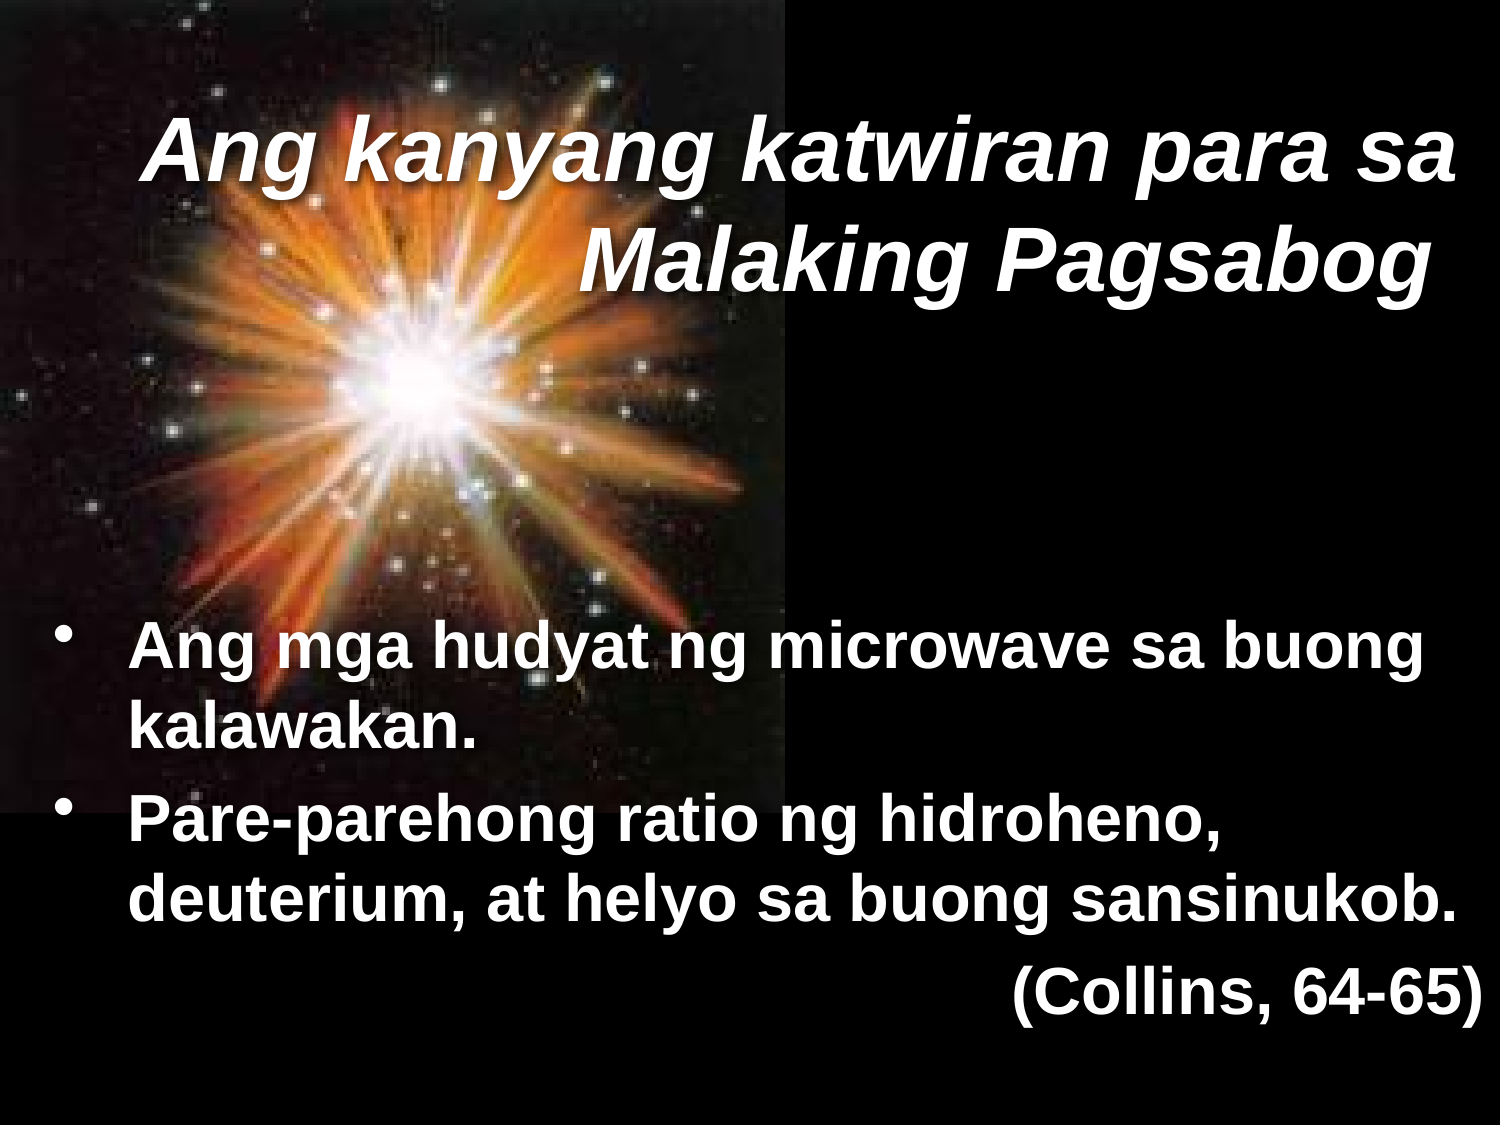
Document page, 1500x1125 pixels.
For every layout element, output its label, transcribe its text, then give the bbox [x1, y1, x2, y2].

subtitle Ang mga hudyat ng microwave sa buong kalawakan. Pare-parehong ratio ng hidroheno, deuterium, at helyo sa buong sansinukob. (Collins, 64-65) [37, 594, 1500, 1094]
picture [0, 0, 785, 813]
title Ang kanyang katwiran para sa Malaking Pagsabog [789, 75, 1475, 325]
